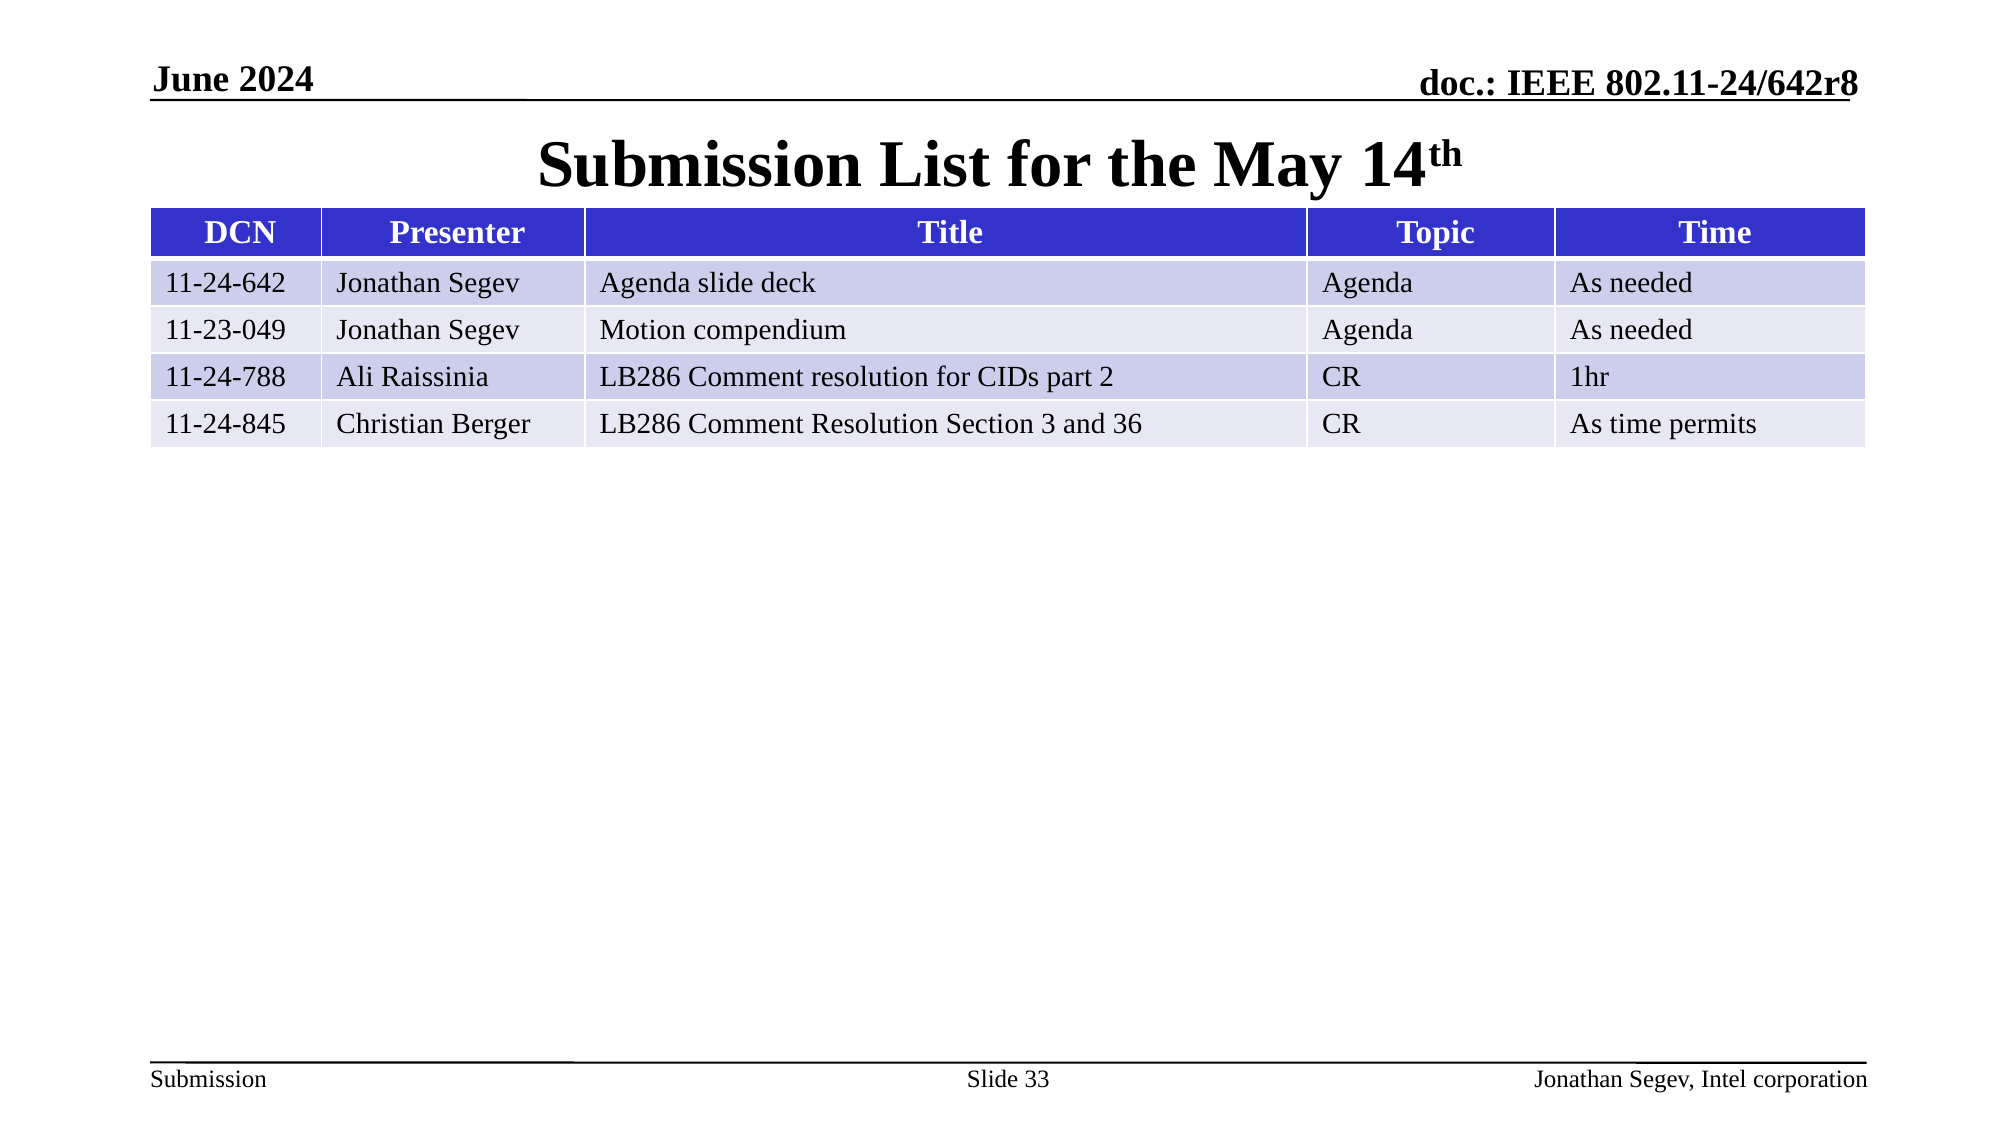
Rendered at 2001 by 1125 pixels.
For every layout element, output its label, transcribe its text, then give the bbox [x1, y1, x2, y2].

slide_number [152, 54, 563, 100]
table_cell 11-24-788 [151, 354, 321, 399]
table_cell 11-23-049 [151, 307, 321, 352]
table_cell As needed [1556, 261, 1865, 305]
table_header Presenter [322, 208, 584, 256]
table_cell Ali Raissinia [322, 354, 584, 399]
table_header Title [586, 208, 1306, 256]
table_cell CR [1308, 354, 1554, 399]
table_cell 11-24-642 [151, 261, 321, 305]
table_cell Jonathan Segev [322, 261, 584, 305]
table_cell 11-24-845 [151, 401, 321, 447]
table_cell CR [1308, 401, 1554, 447]
slide_number Slide 33 [950, 1061, 1067, 1123]
table_cell Agenda slide deck [586, 261, 1306, 305]
table_cell LB286 Comment Resolution Section 3 and 36 [586, 401, 1306, 447]
table_cell Agenda [1308, 261, 1554, 305]
table_cell Motion compendium [586, 307, 1306, 352]
table_cell Agenda [1308, 307, 1554, 352]
table_header DCN [151, 208, 321, 256]
table_header Topic [1308, 208, 1554, 256]
table_header Time [1556, 208, 1865, 256]
footer Jonathan Segev, Intel corporation [1171, 1061, 1869, 1093]
table_cell 1hr [1556, 354, 1865, 399]
title Submission List for the May 14th [149, 112, 1850, 206]
table_cell Jonathan Segev [322, 307, 584, 352]
table_cell LB286 Comment resolution for CIDs part 2 [586, 354, 1306, 399]
table_cell Christian Berger [322, 401, 584, 447]
table_cell As needed [1556, 307, 1865, 352]
table_cell As time permits [1556, 401, 1865, 447]
